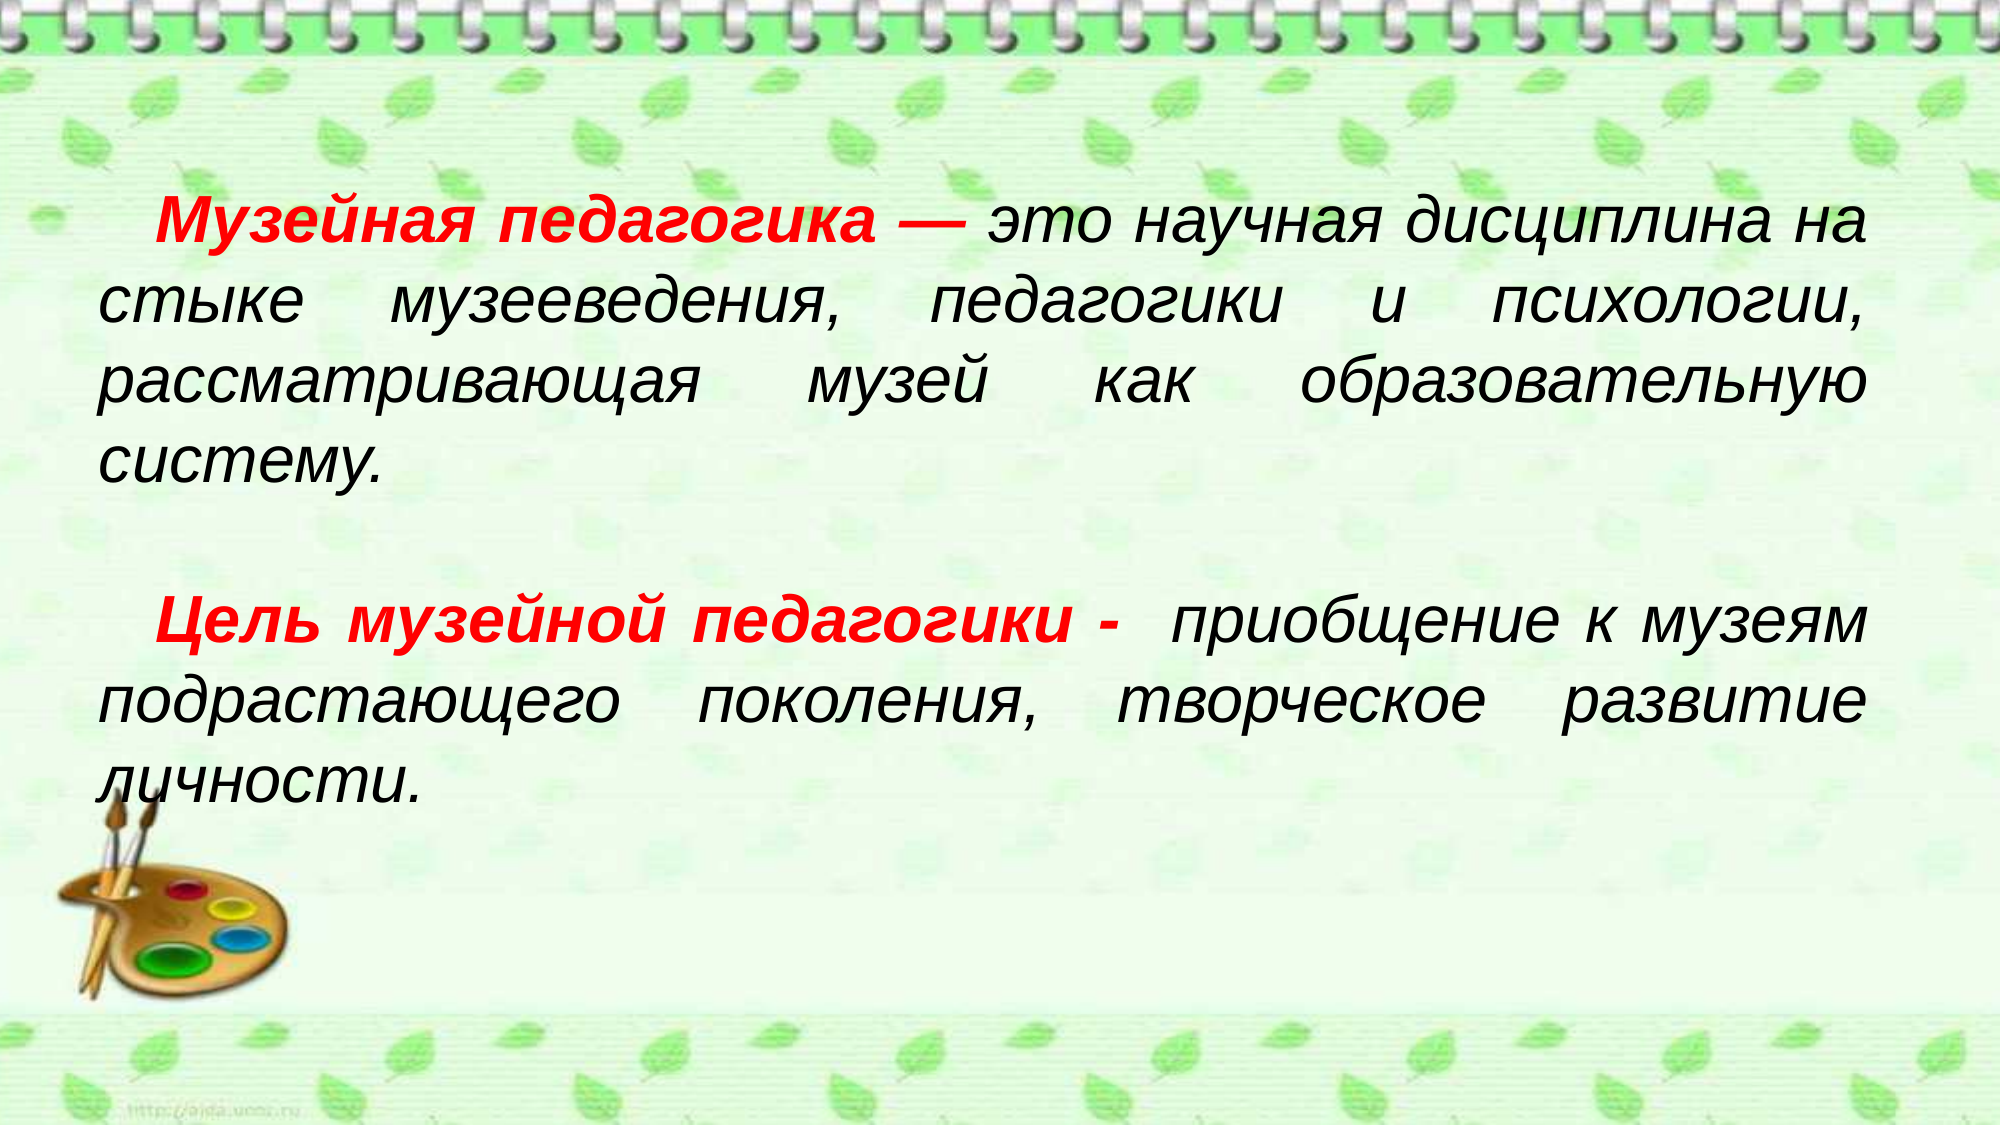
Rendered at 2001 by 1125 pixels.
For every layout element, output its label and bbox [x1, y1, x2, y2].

list [0, 0, 2000, 1125]
